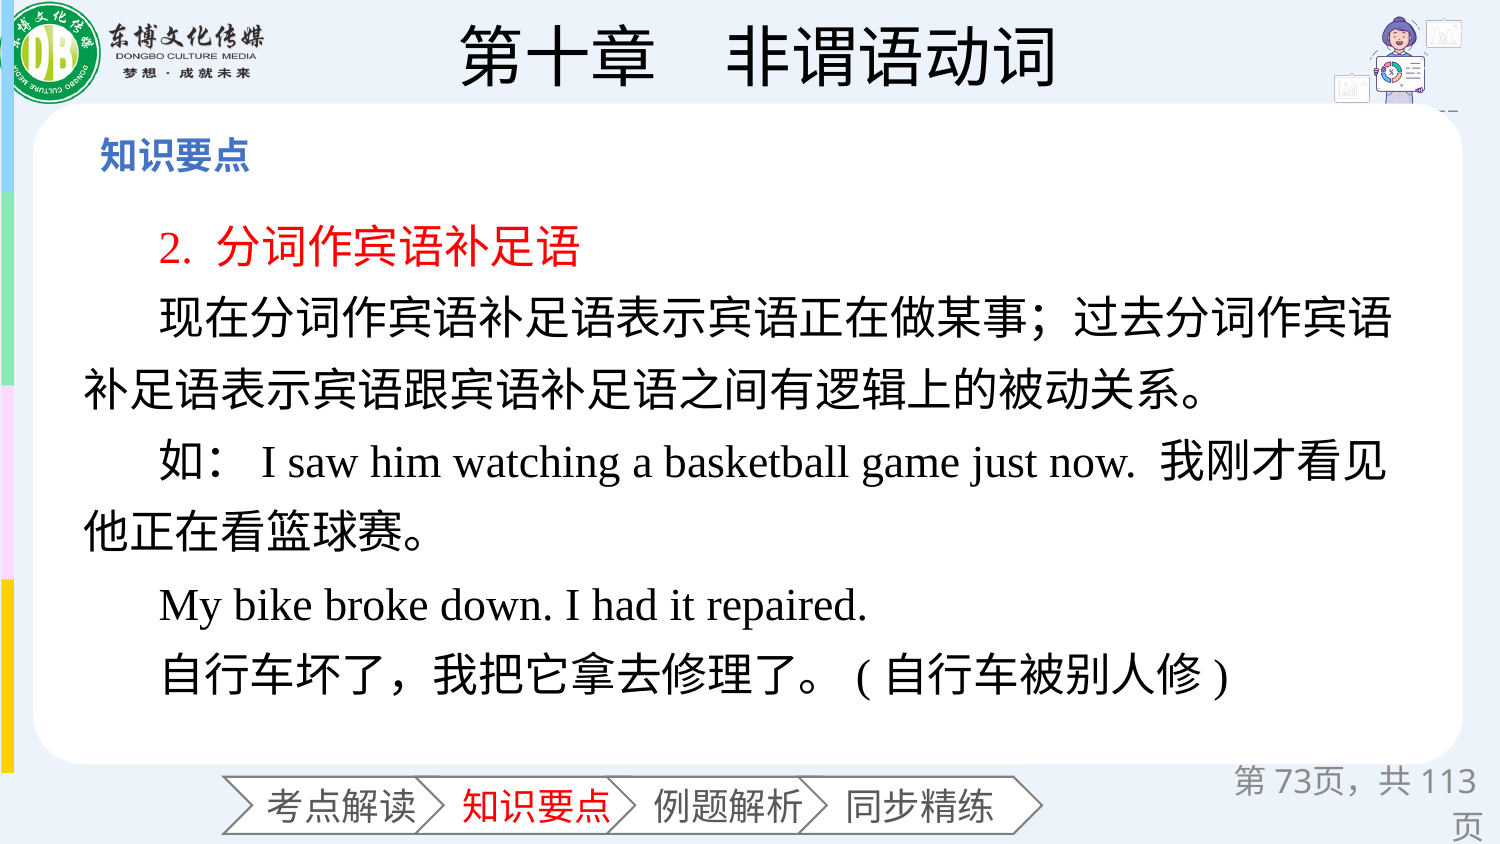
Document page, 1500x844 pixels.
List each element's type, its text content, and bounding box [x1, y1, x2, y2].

text_box 2. 分词作宾语补足语 现在分词作宾语补足语表示宾语正在做某事；过去分词作宾语补足语表示宾语跟宾语补足语之间有逻辑上的被动关系。 如：I saw him watching a basketball game just now. 我刚才看见他正在看篮球赛。 My bike broke down. I had it repaired. 自行车坏了，我把它拿去修理了。(自行车被别人修) [68, 193, 1431, 713]
picture [14, 1, 265, 104]
slide_number 第页，共113页 [1195, 780, 1500, 826]
picture [1312, 0, 1487, 131]
